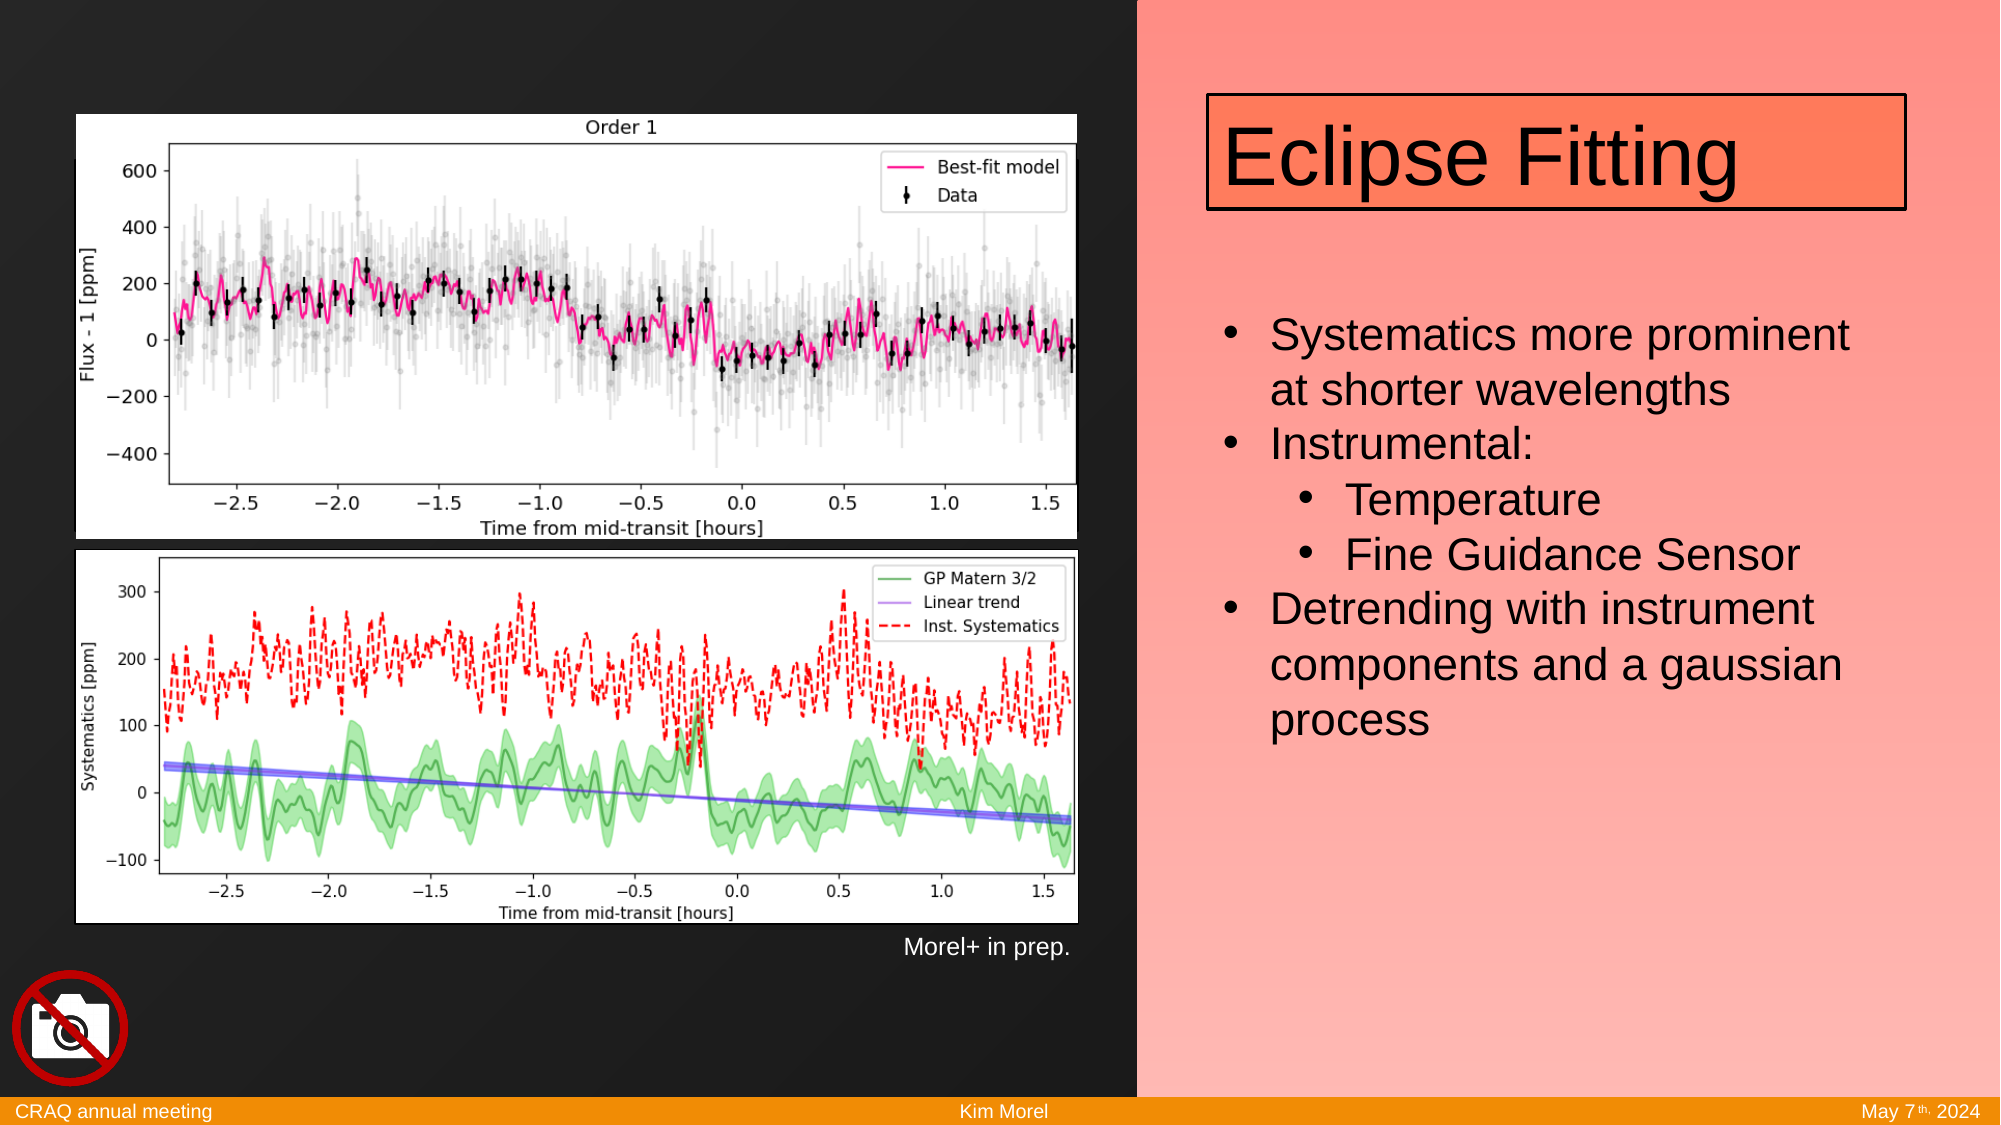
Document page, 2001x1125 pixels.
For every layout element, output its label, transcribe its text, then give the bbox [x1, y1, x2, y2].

text_box CRAQ annual meeting Kim Morel May 7th, 2024 [0, 1097, 2000, 1125]
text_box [0, 958, 140, 1098]
text_box Eclipse Fitting [1207, 94, 1906, 210]
text_box Morel+ in prep. [862, 923, 1087, 968]
text_box Systematics more prominent at shorter wavelengths Instrumental: Temperature Fine Guidance Sensor Detrending with instrument components and a gaussian process [1207, 296, 1906, 752]
text_box [1137, 0, 2000, 1097]
picture [75, 114, 1078, 539]
picture [76, 550, 1078, 924]
